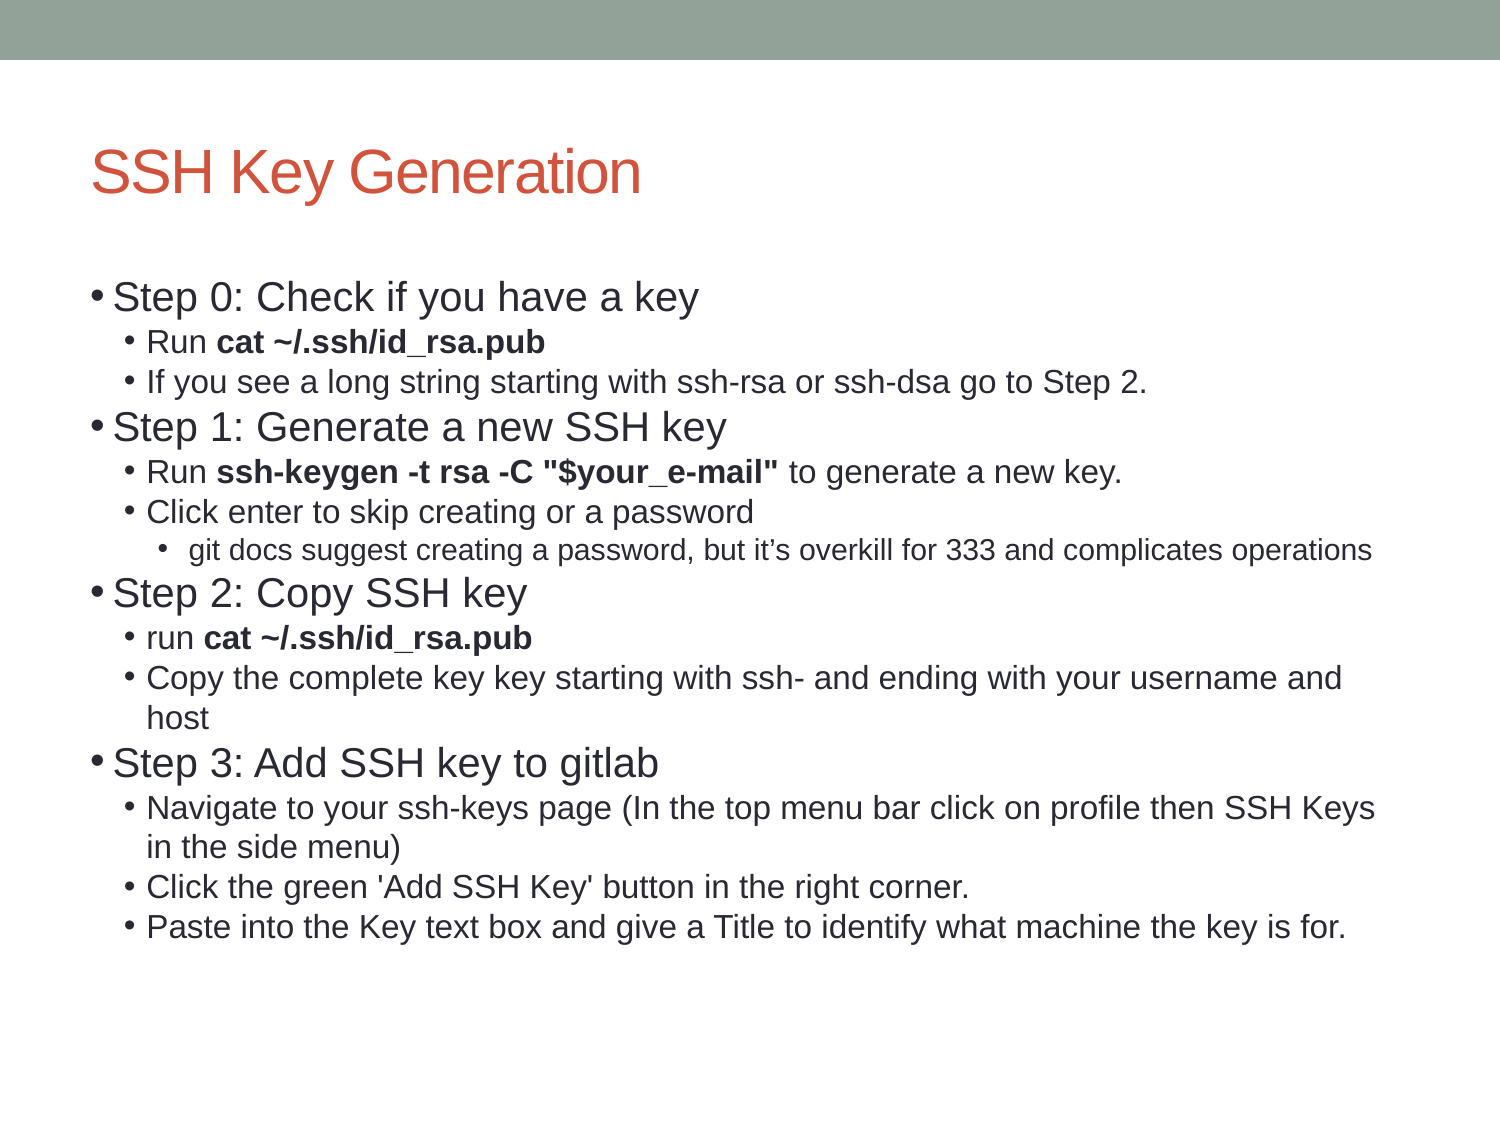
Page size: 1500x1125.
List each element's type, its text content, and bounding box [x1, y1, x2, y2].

list Step 0: Check if you have a key Run cat ~/.ssh/id_rsa.pub If you see a long string starting with ssh-rsa or ssh-dsa go to Step 2. Step 1: Generate a new SSH key Run ssh-keygen -t rsa -C "$your_e-mail" to generate a new key. Click enter to skip creating or a password git docs suggest creating a password, but it’s overkill for 333 and complicates operations Step 2: Copy SSH key run cat ~/.ssh/id_rsa.pub Copy the complete key key starting with ssh- and ending with your username and host Step 3: Add SSH key to gitlab Navigate to your ssh-keys page (In the top menu bar click on profile then SSH Keys in the side menu) Click the green 'Add SSH Key' button in the right corner. Paste into the Key text box and give a Title to identify what machine the key is for. [75, 262, 1425, 1063]
title SSH Key Generation [75, 87, 1425, 250]
